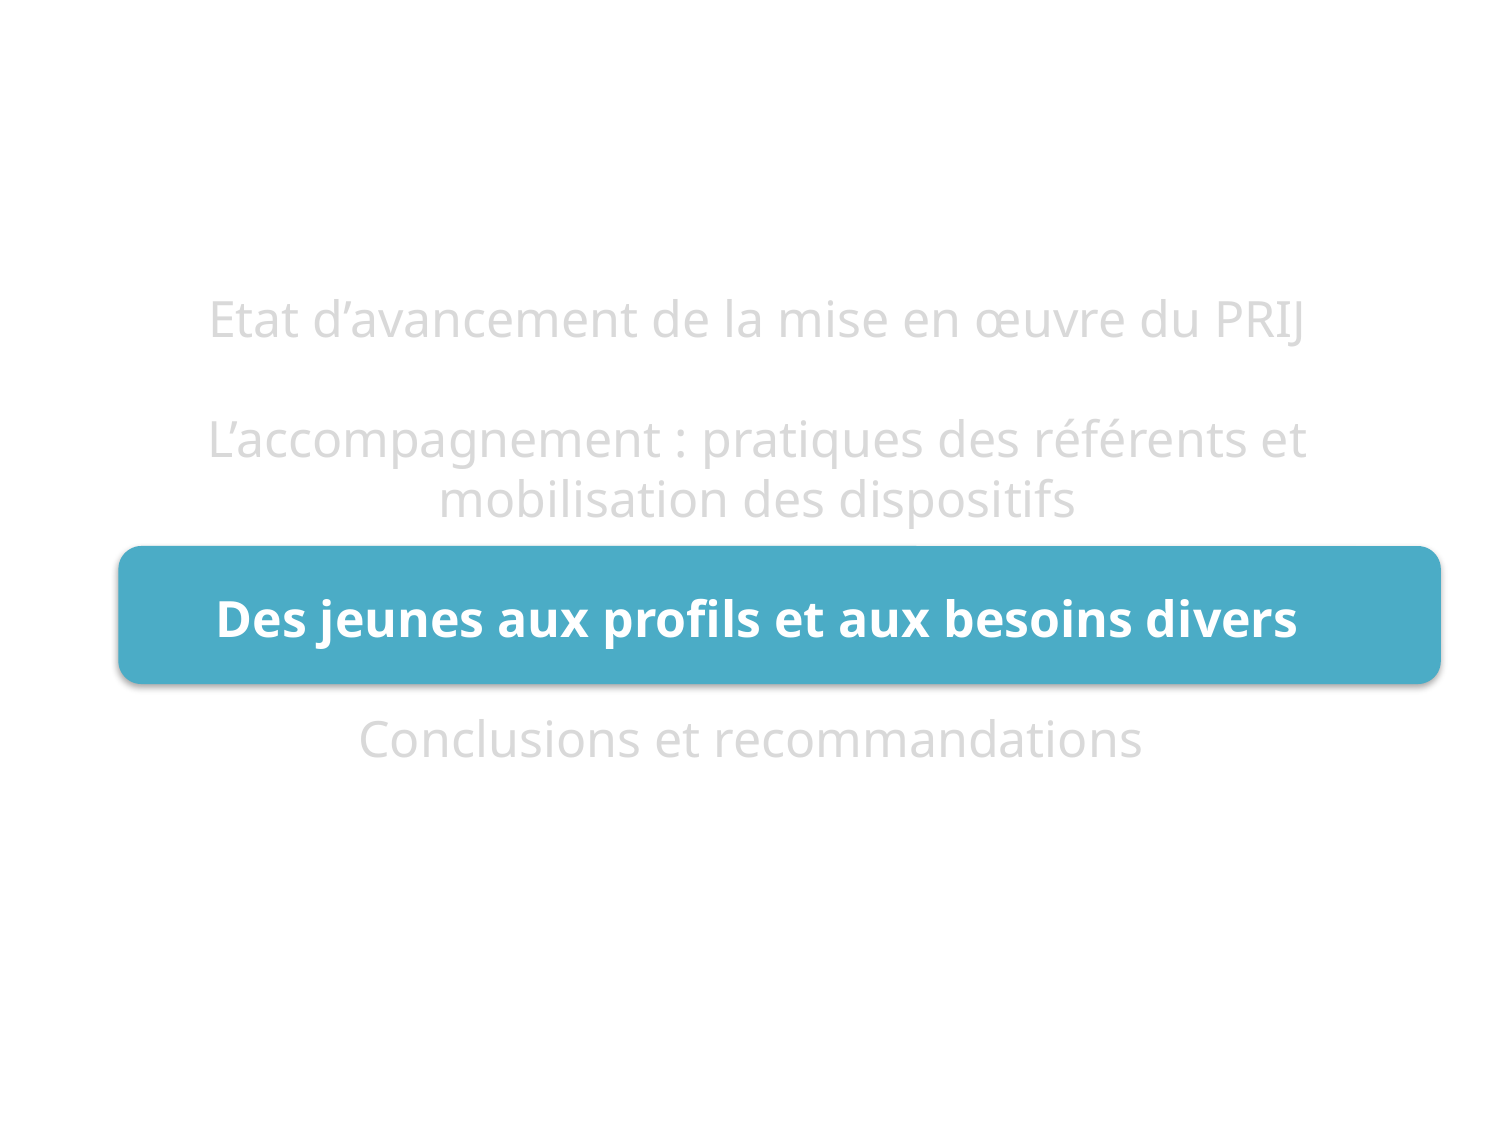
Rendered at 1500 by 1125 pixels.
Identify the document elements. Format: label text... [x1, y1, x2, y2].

text_box Etat d’avancement de la mise en œuvre du PRIJ L’accompagnement : pratiques des référents et mobilisation des dispositifs Des jeunes aux profils et aux besoins divers Conclusions et recommandations [115, 280, 1400, 776]
text_box [1400, 545, 1442, 685]
